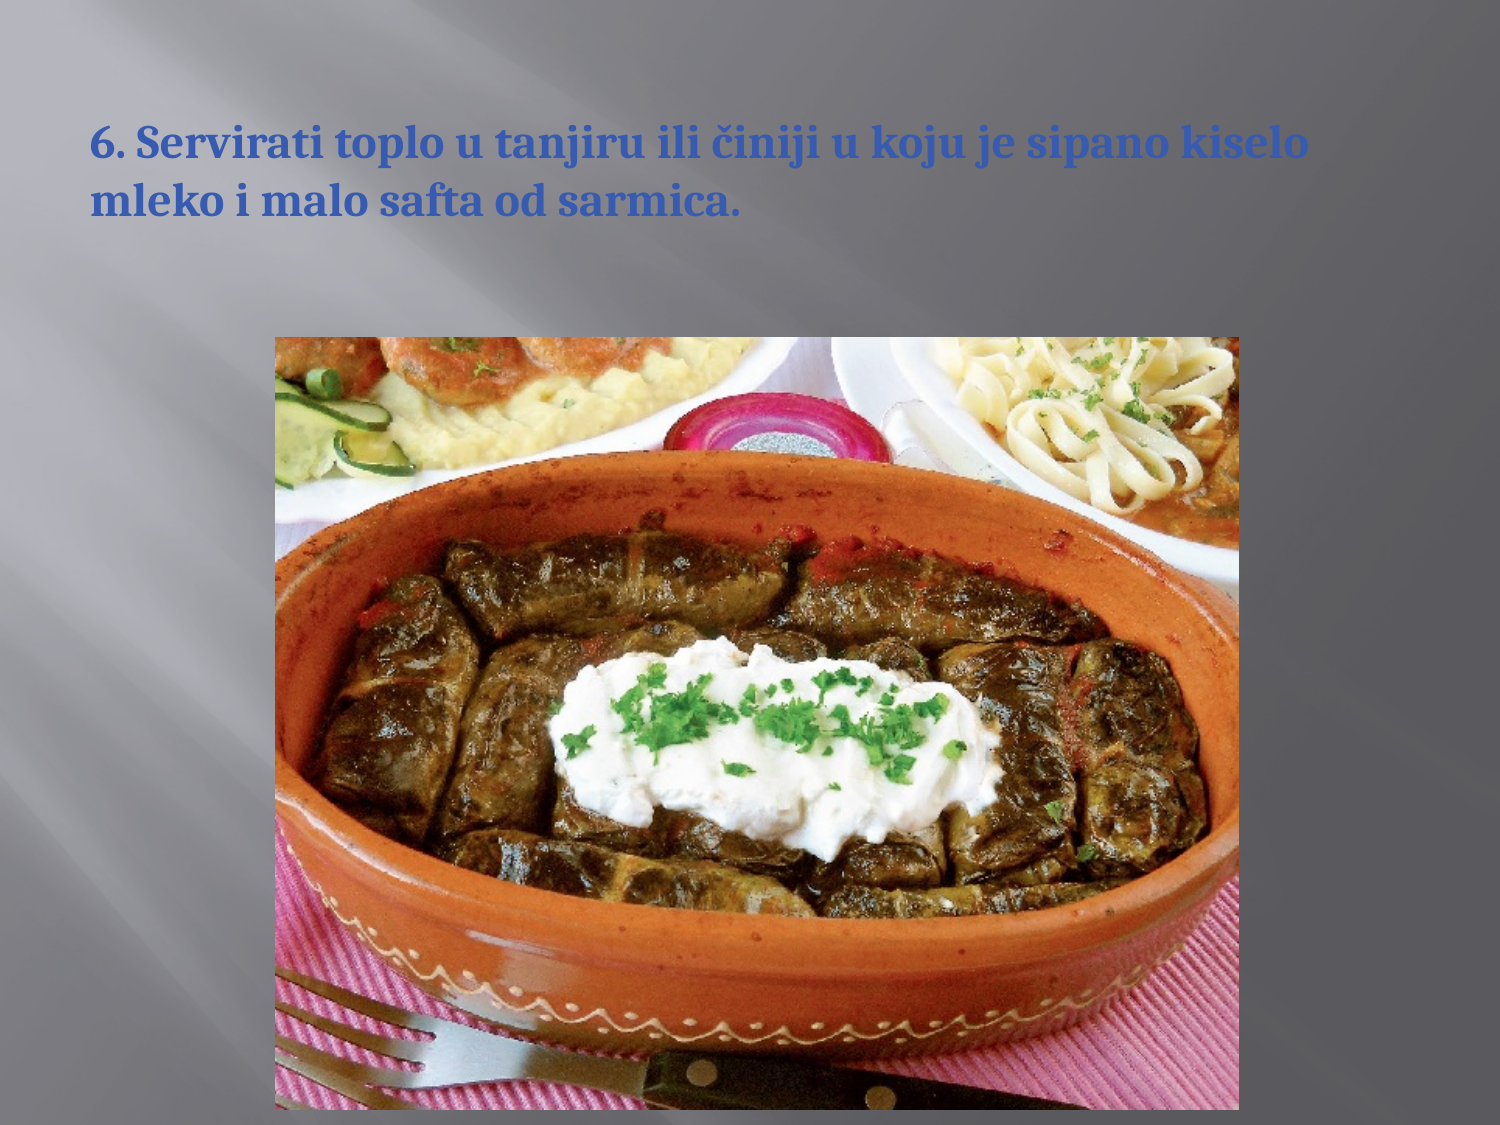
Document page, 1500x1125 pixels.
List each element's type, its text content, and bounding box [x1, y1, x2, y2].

title 6. Servirati toplo u tanjiru ili činiji u koju je sipano kiselo mleko i malo safta od sarmica. [75, 45, 1425, 300]
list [274, 337, 1239, 1111]
